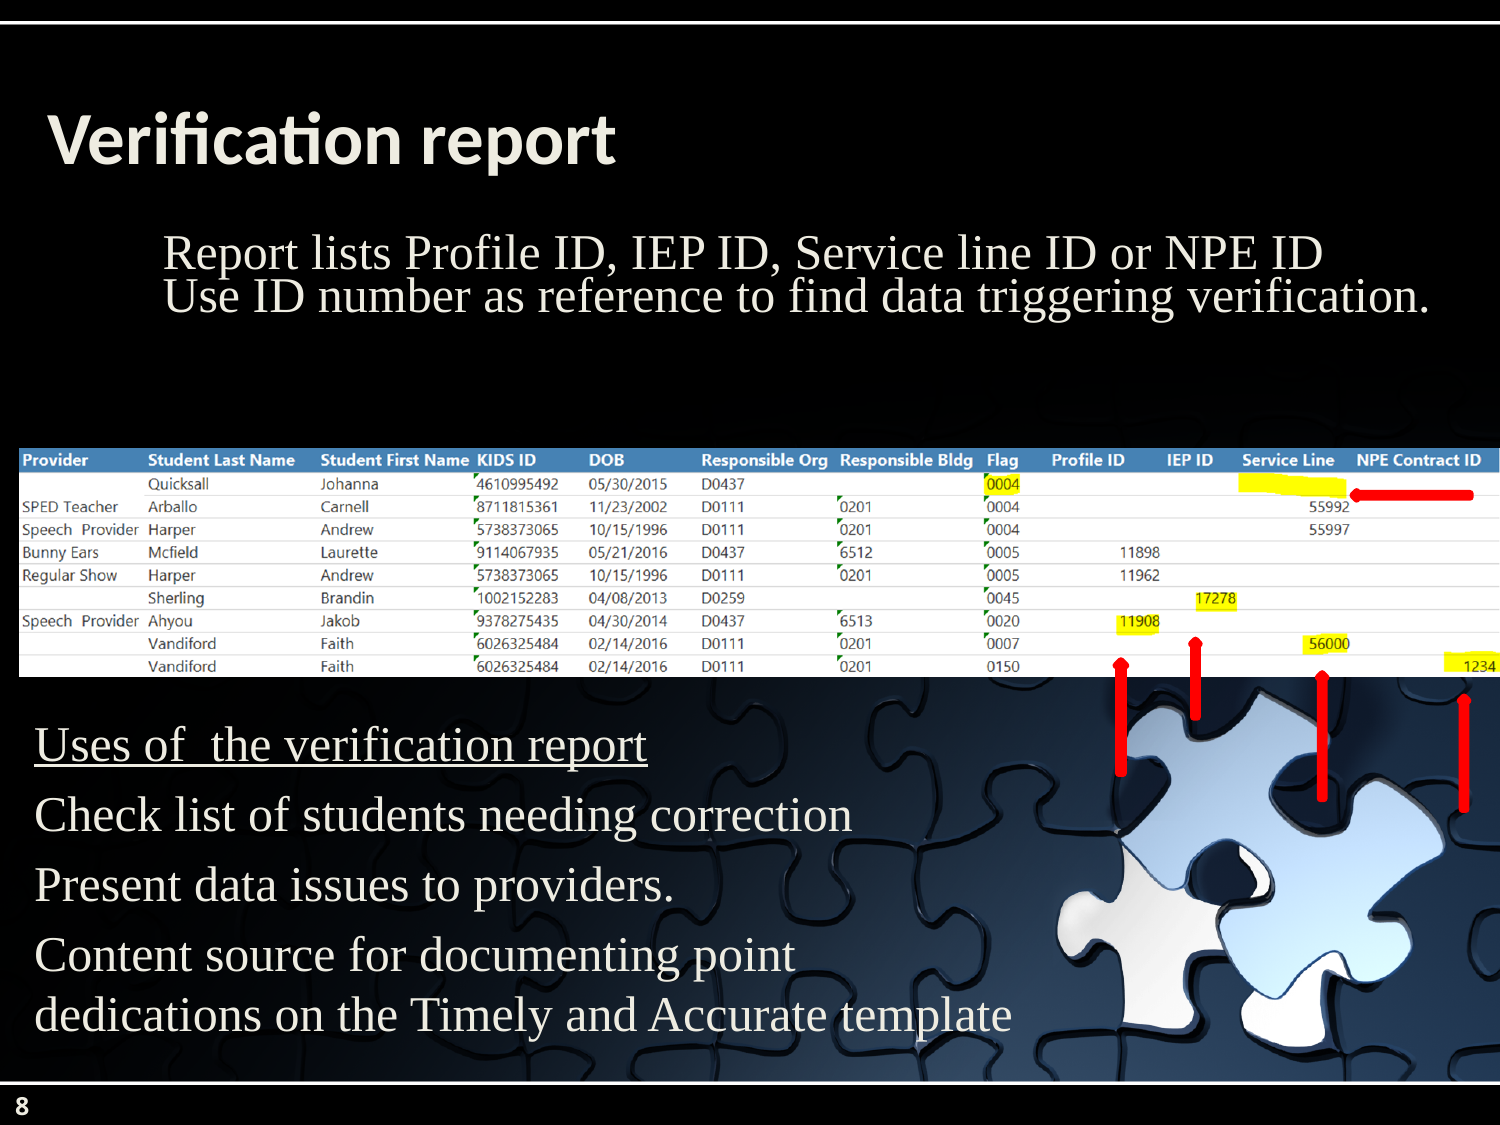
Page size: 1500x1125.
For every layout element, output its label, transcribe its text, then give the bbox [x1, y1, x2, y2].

text_box Uses of the verification report Check list of students needing correction Present data issues to providers. Content source for documenting point dedications on the Timely and Accurate template [19, 703, 1032, 1070]
text_box [1190, 691, 1201, 721]
text_box [1115, 691, 1127, 777]
picture [0, 0, 1500, 1125]
slide_number 8 [0, 1082, 350, 1125]
text_box [1456, 693, 1472, 813]
list Report lists Profile ID, IEP ID, Service line ID or NPE ID Use ID number as reference to find data triggering verification. [147, 238, 1469, 352]
text_box [1316, 691, 1328, 803]
title Verification report [32, 82, 1383, 188]
